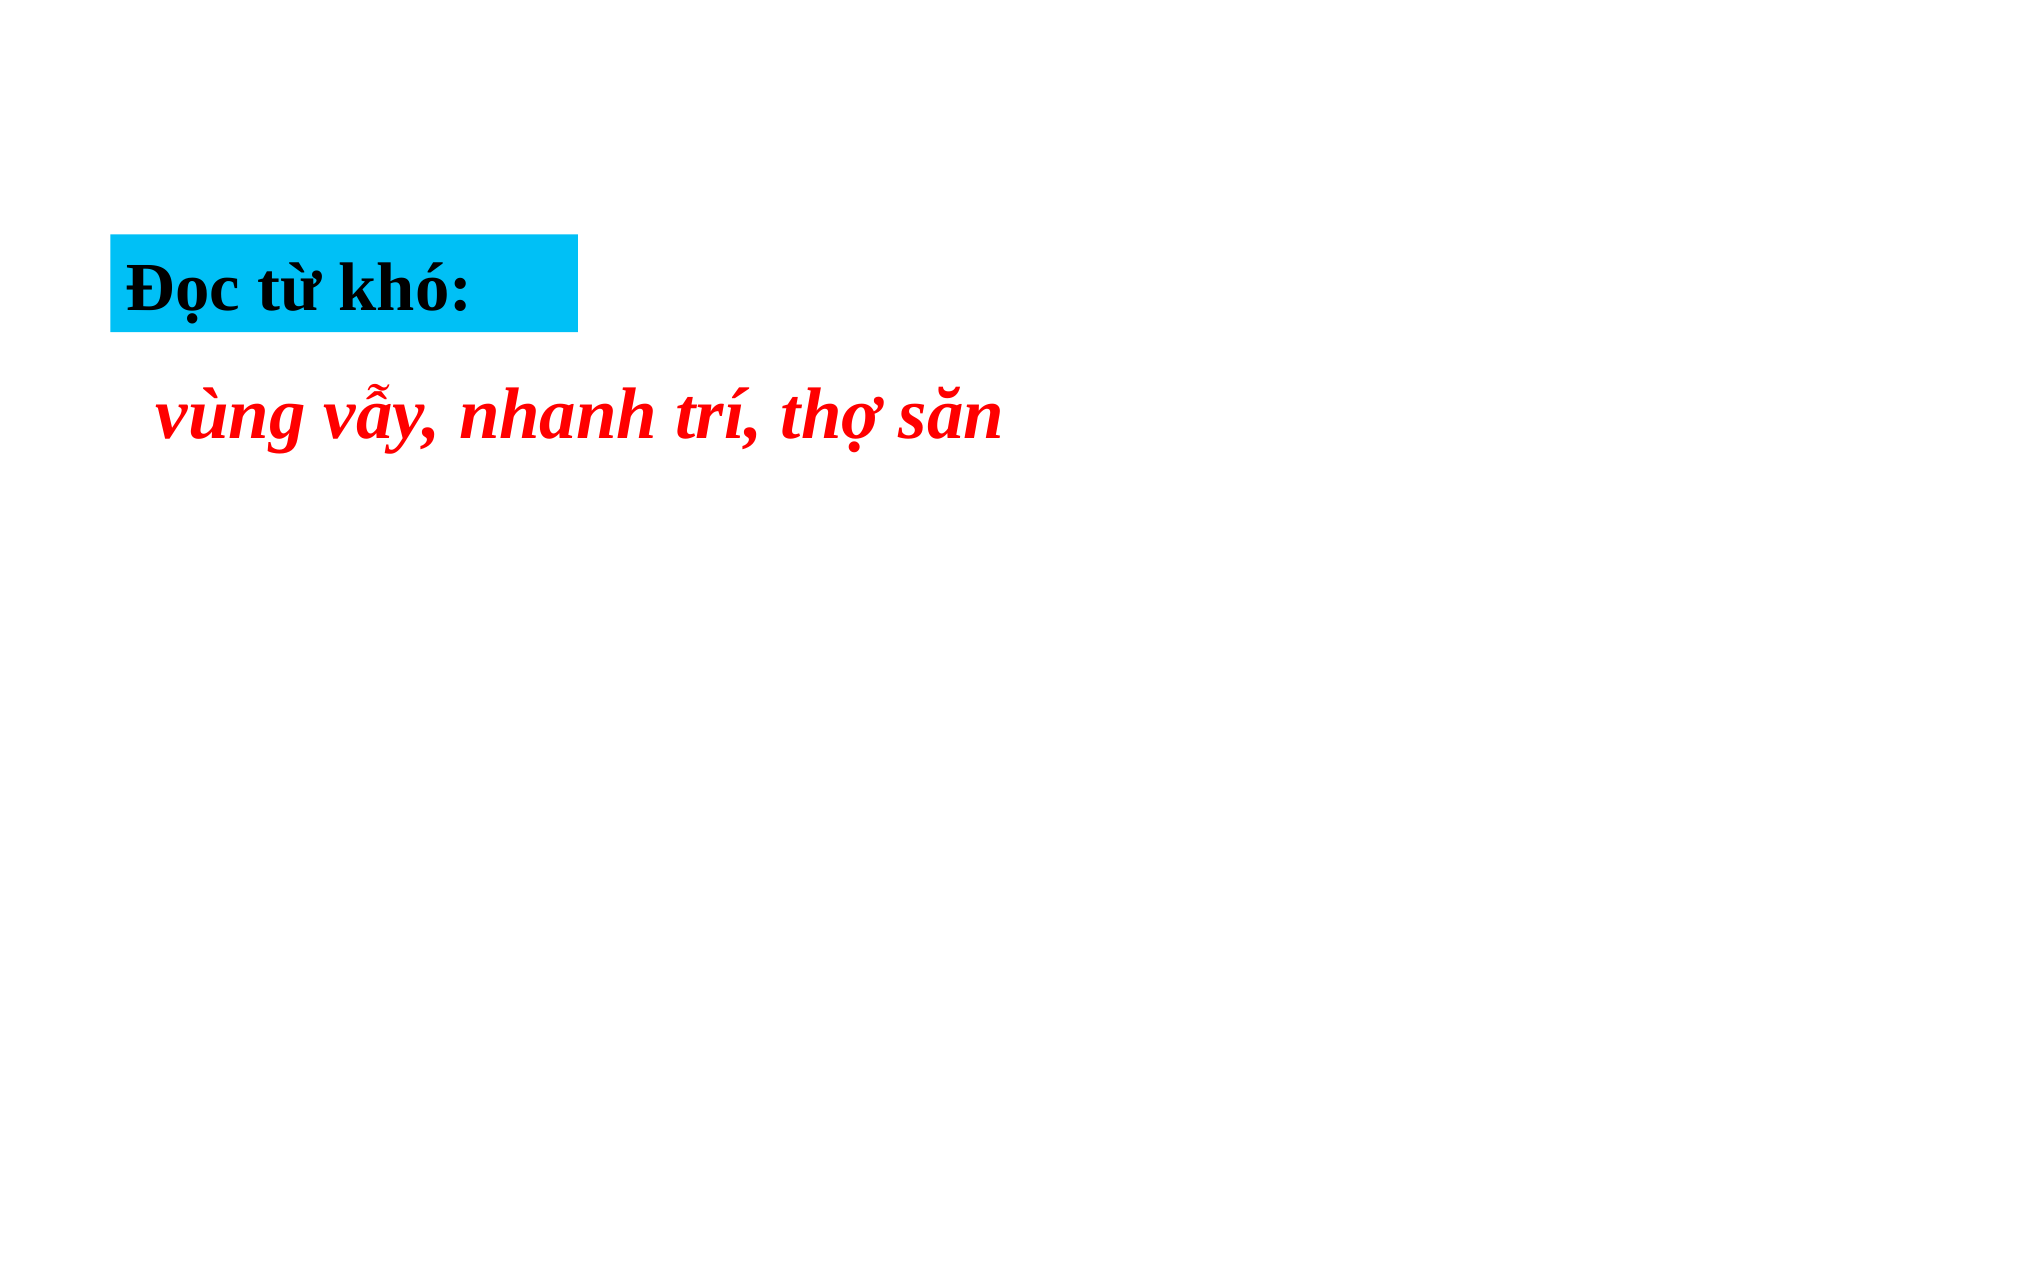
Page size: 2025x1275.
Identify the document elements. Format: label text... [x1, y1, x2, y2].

text_box vùng vẫy, nhanh trí, thợ săn [122, 357, 1927, 549]
text_box Đọc từ khó: [110, 234, 578, 333]
